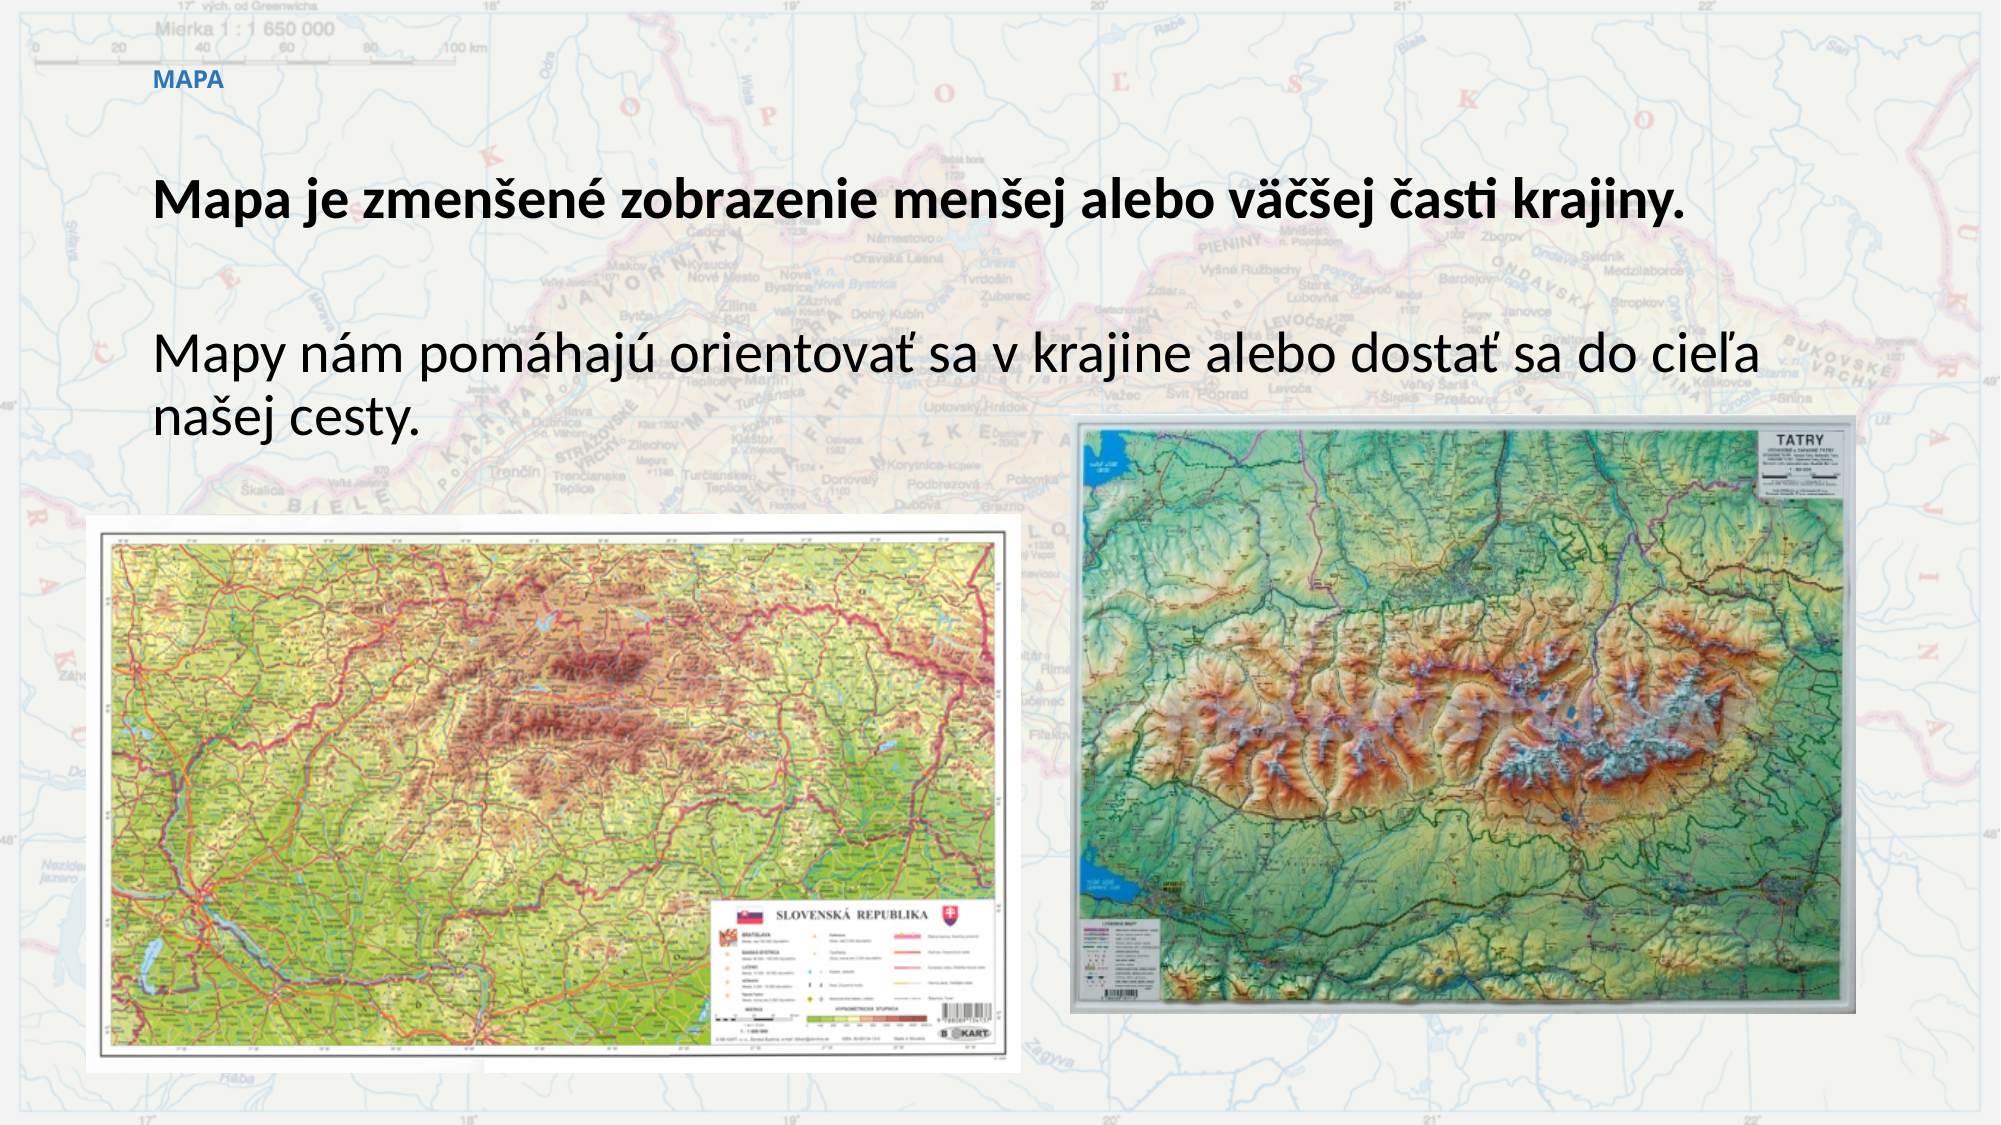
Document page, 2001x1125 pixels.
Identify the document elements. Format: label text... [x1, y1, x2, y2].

title MAPA [137, 59, 1863, 102]
list Mapa je zmenšené zobrazenie menšej alebo väčšej časti krajiny. Mapy nám pomáhajú orientovať sa v krajine alebo dostať sa do cieľa našej cesty. [137, 160, 1863, 456]
picture [1070, 414, 1856, 1014]
picture [86, 514, 1021, 1073]
